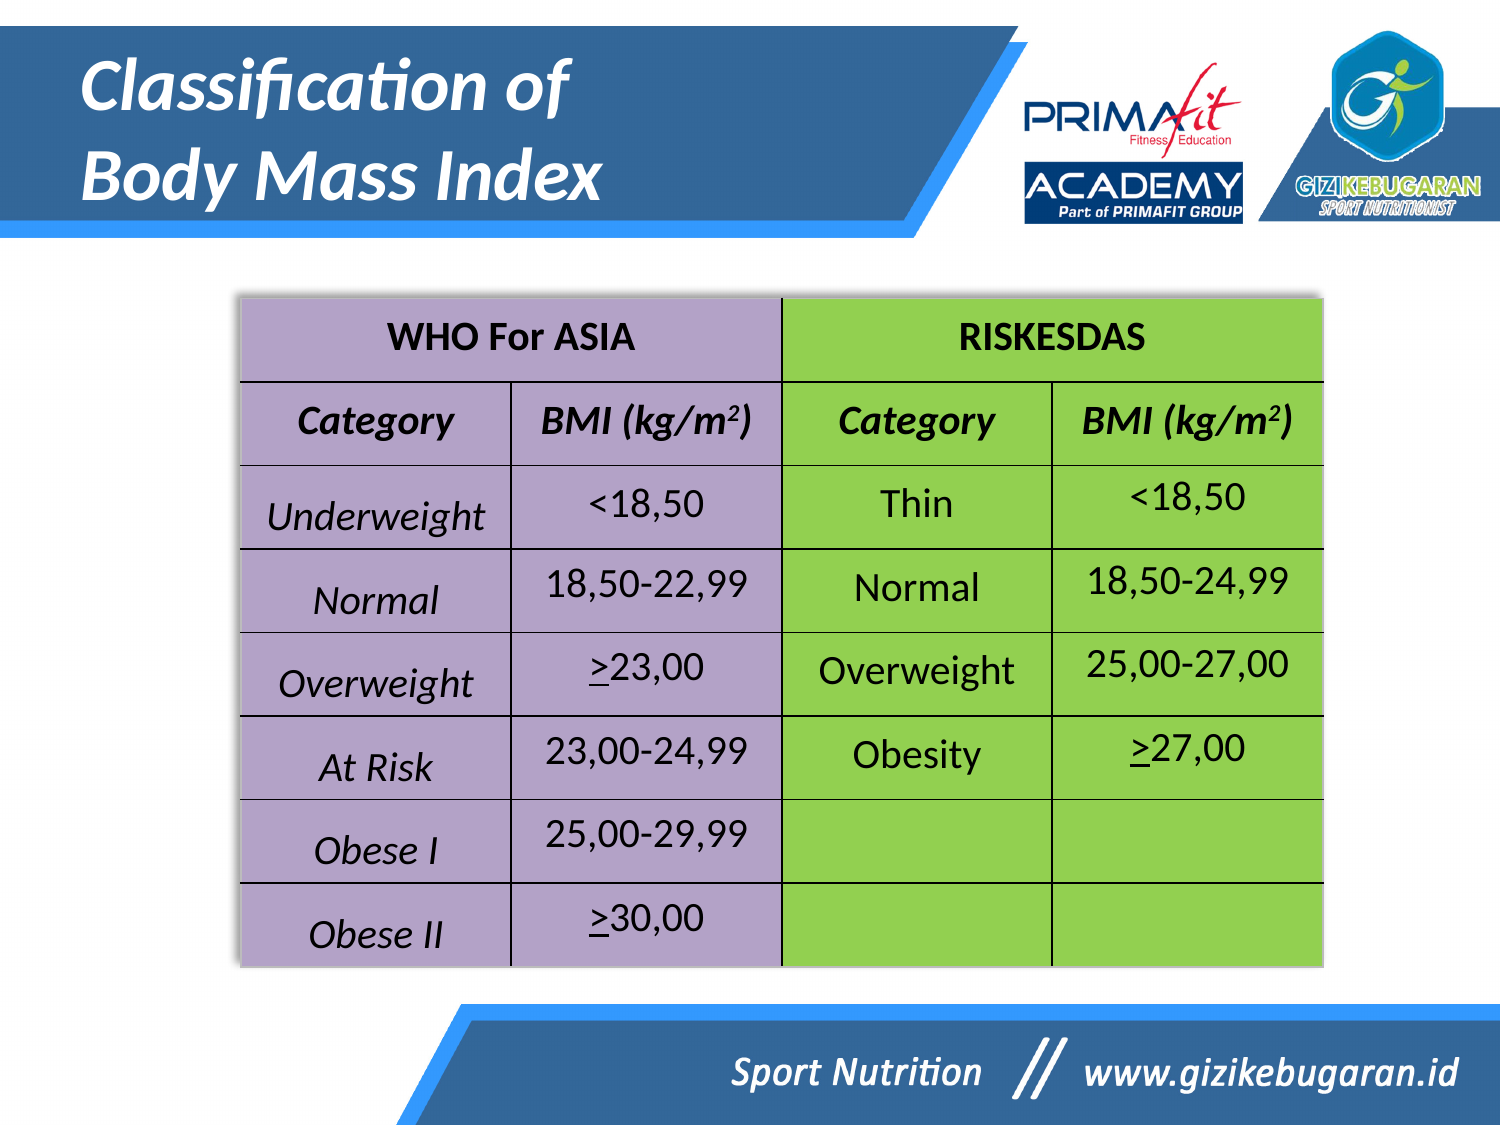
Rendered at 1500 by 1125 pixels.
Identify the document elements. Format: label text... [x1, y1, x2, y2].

table_cell Underweight [242, 466, 510, 548]
table_cell Category [783, 383, 1051, 465]
table_cell Category [242, 383, 510, 465]
table_cell BMI (kg/m2) [1053, 383, 1322, 465]
table_cell 18,50-24,99 [1053, 550, 1322, 632]
title Classification of Body Mass Index [65, 31, 1416, 219]
table_cell [1053, 884, 1322, 966]
table_cell [1053, 800, 1322, 882]
table_cell At Risk [242, 717, 510, 799]
table_cell 25,00-27,00 [1053, 633, 1322, 715]
table_cell Overweight [242, 633, 510, 715]
table_cell 25,00-29,99 [512, 800, 781, 882]
table_header RISKESDAS [783, 299, 1322, 381]
table_cell Normal [783, 550, 1051, 632]
table_cell BMI (kg/m2) [512, 383, 781, 465]
table_cell [783, 884, 1051, 966]
table_header WHO For ASIA [242, 299, 781, 381]
table_cell Normal [242, 550, 510, 632]
table_cell <18,50 [512, 466, 781, 548]
table_cell 23,00-24,99 [512, 717, 781, 799]
table_cell Thin [783, 466, 1051, 548]
table_cell Overweight [783, 633, 1051, 715]
table_cell Obese I [242, 800, 510, 882]
table_cell <18,50 [1053, 466, 1322, 548]
table_cell >23,00 [512, 633, 781, 715]
picture [0, 0, 1500, 1125]
table_cell >30,00 [512, 884, 781, 966]
table_cell [783, 800, 1051, 882]
table_cell Obesity [783, 717, 1051, 799]
table_cell 18,50-22,99 [512, 550, 781, 632]
table_cell >27,00 [1053, 717, 1322, 799]
table_cell Obese II [242, 884, 510, 966]
